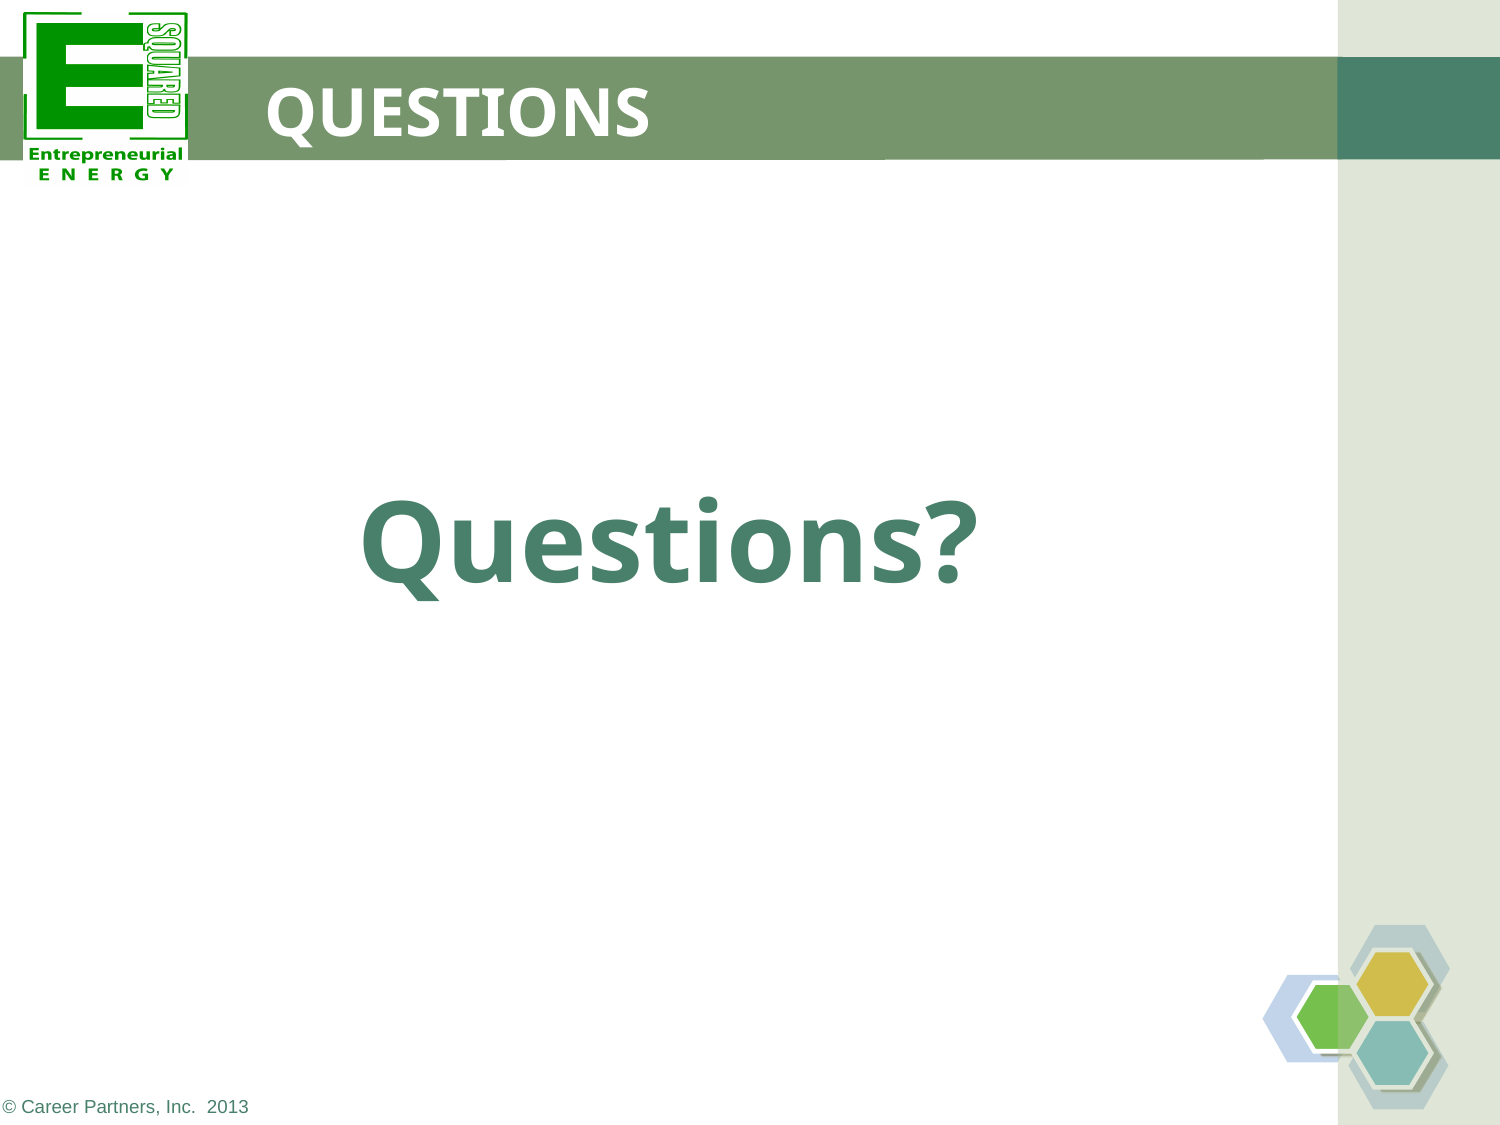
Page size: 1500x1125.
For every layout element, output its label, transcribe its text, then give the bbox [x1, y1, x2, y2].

text_box QUESTIONS [249, 62, 1363, 158]
text_box [149, 137, 1363, 198]
picture [23, 12, 188, 188]
text_box Questions? [0, 462, 1338, 613]
text_box © Career Partners, Inc. 2013 [0, 1087, 313, 1125]
